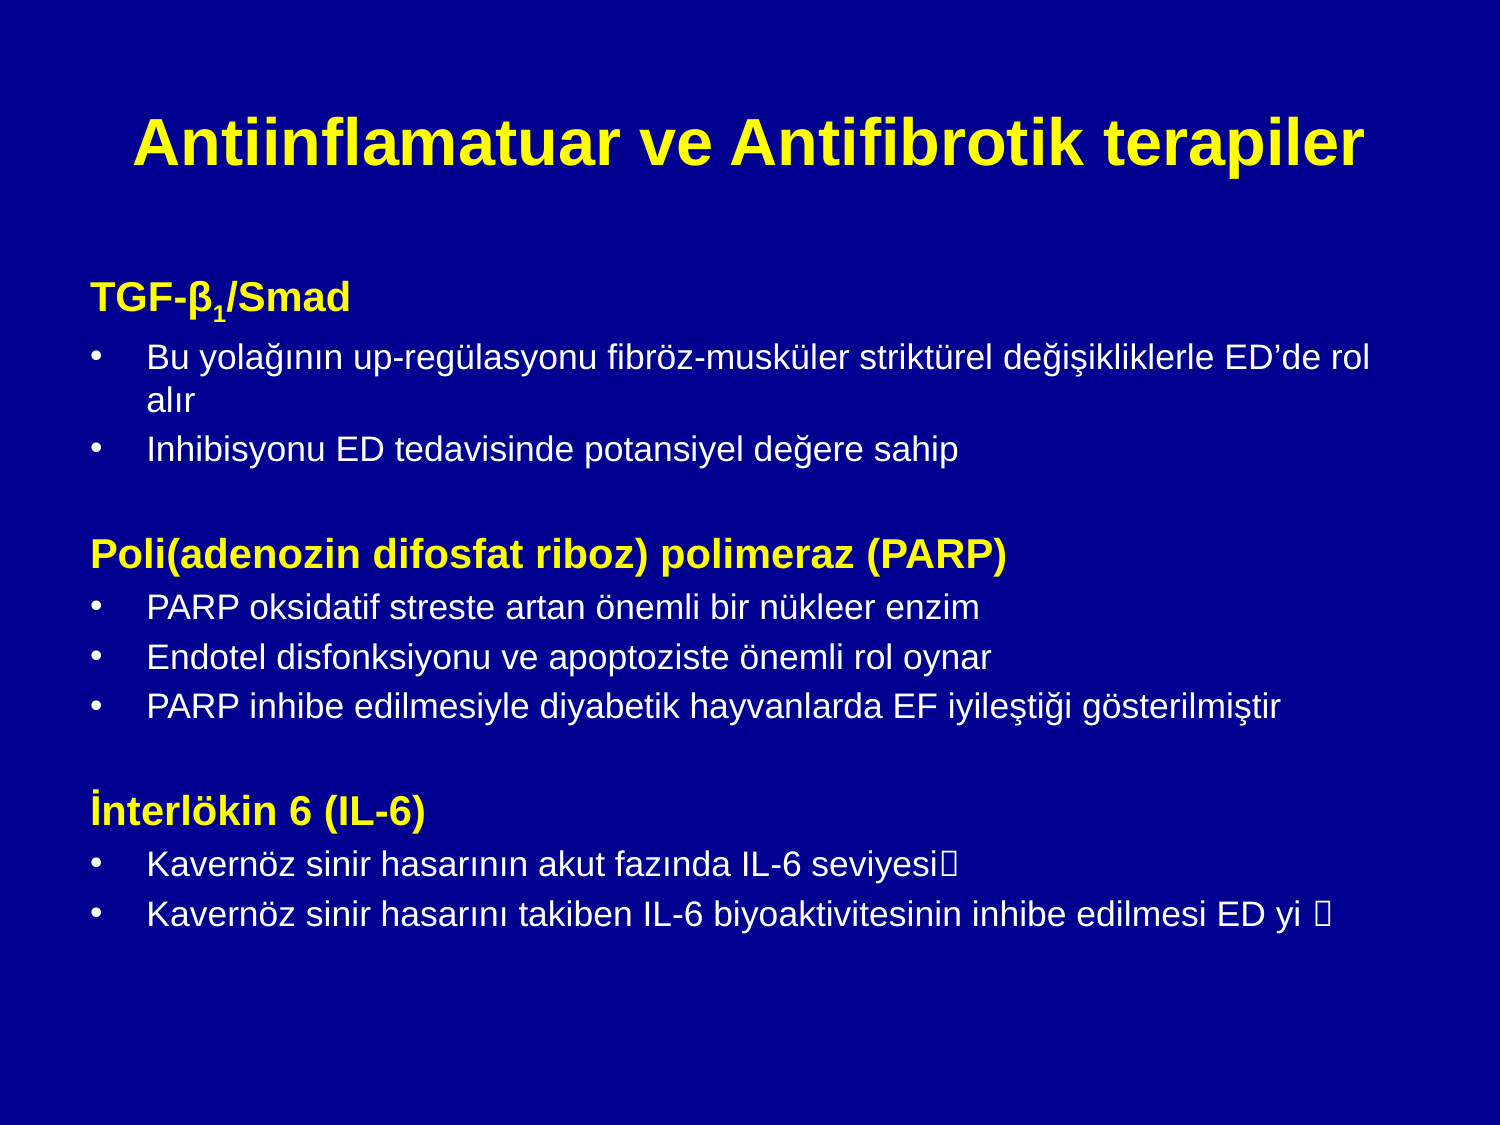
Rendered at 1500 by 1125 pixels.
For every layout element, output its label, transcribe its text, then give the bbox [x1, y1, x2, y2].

title Antiinflamatuar ve Antifibrotik terapiler [75, 45, 1425, 233]
list TGF-β1/Smad Bu yolağının up-regülasyonu fibröz-musküler striktürel değişikliklerle ED’de rol alır Inhibisyonu ED tedavisinde potansiyel değere sahip Poli(adenozin difosfat riboz) polimeraz (PARP) PARP oksidatif streste artan önemli bir nükleer enzim Endotel disfonksiyonu ve apoptoziste önemli rol oynar PARP inhibe edilmesiyle diyabetik hayvanlarda EF iyileştiği gösterilmiştir İnterlökin 6 (IL-6) Kavernöz sinir hasarının akut fazında IL-6 seviyesi Kavernöz sinir hasarını takiben IL-6 biyoaktivitesinin inhibe edilmesi ED yi  [75, 262, 1425, 1005]
